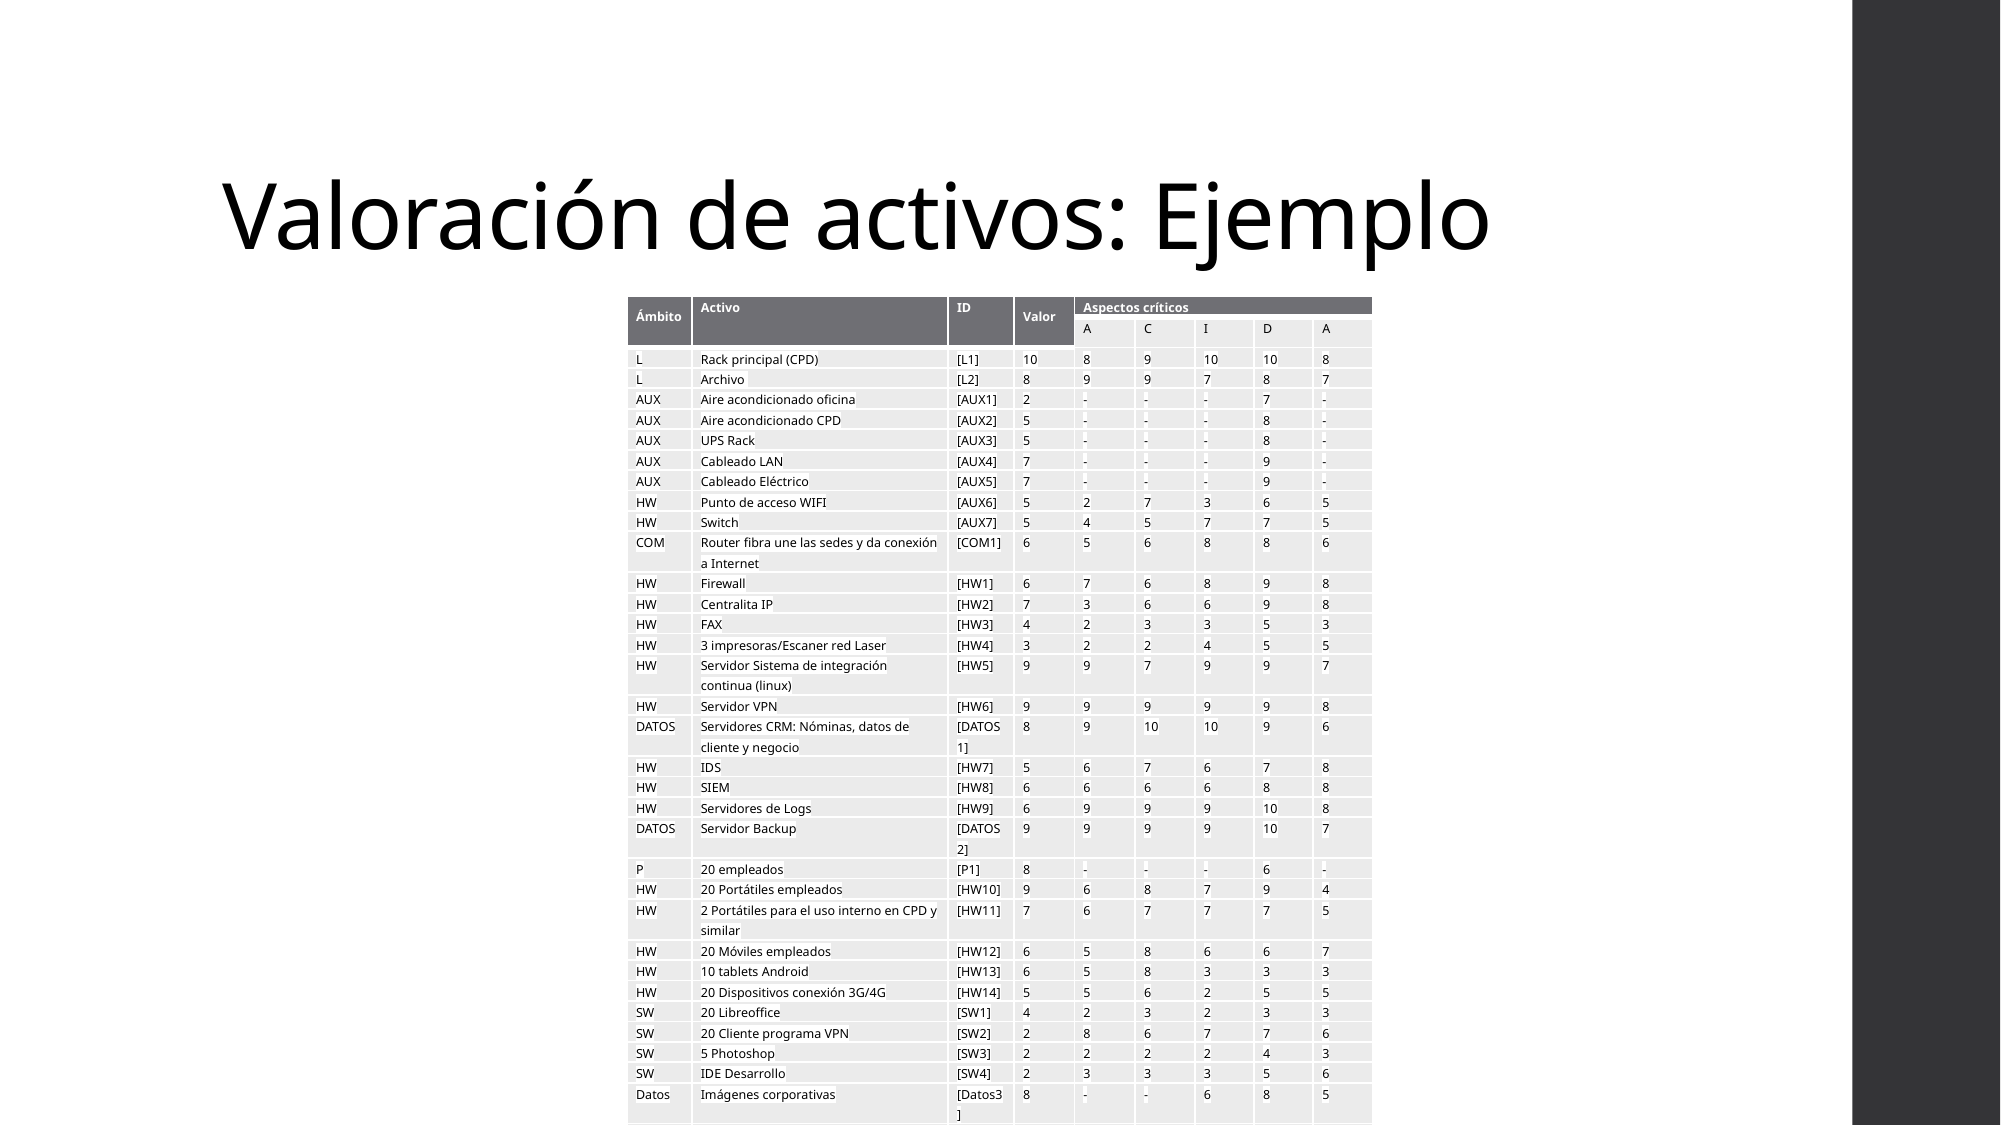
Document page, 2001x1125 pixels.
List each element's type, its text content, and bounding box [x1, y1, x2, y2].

table_cell 10 tablets Android [693, 961, 947, 980]
table_cell [HW13] [949, 961, 1013, 980]
table_cell 2 [1015, 1022, 1074, 1041]
table_cell 8 [1075, 348, 1134, 367]
table_cell 8 [1136, 879, 1194, 898]
table_cell [SW3] [949, 1043, 1013, 1061]
table_cell 2 [1075, 1043, 1134, 1061]
table_cell 6 [1075, 777, 1134, 796]
table_cell 9 [1136, 818, 1194, 857]
table_cell [HW3] [949, 614, 1013, 633]
table_cell 7 [1196, 900, 1253, 939]
table_cell 8 [1255, 532, 1312, 571]
table_cell 7 [1255, 900, 1312, 939]
table_cell 6 [1075, 757, 1134, 776]
table_cell 2 [1015, 1063, 1074, 1082]
table_cell IDS [693, 757, 947, 776]
table_cell AUX [628, 471, 691, 490]
table_cell 5 [1314, 981, 1372, 1000]
table_cell AUX [628, 451, 691, 469]
table_cell [AUX6] [949, 491, 1013, 510]
table_cell [DATOS1] [949, 716, 1013, 755]
table_cell A [1314, 320, 1372, 347]
table_cell 6 [1075, 879, 1134, 898]
table_cell 20 Cliente programa VPN [693, 1022, 947, 1041]
table_cell [Datos3] [949, 1084, 1013, 1123]
table_cell HW [628, 512, 691, 530]
table_cell 3 [1255, 1002, 1312, 1021]
table_cell [L2] [949, 369, 1013, 387]
table_cell 3 [1196, 961, 1253, 980]
table_cell 5 [1075, 941, 1134, 959]
table_cell SW [628, 1002, 691, 1021]
table_cell 9 [1015, 879, 1074, 898]
table_cell 7 [1136, 655, 1194, 694]
table_cell 8 [1196, 532, 1253, 571]
table_cell - [1136, 430, 1194, 449]
table_cell 8 [1015, 859, 1074, 878]
table_cell 10 [1196, 348, 1253, 367]
table_cell 7 [1196, 512, 1253, 530]
table_cell 3 [1314, 614, 1372, 633]
table_cell 9 [1196, 696, 1253, 714]
table_cell 6 [1136, 594, 1194, 612]
table_cell 7 [1136, 900, 1194, 939]
table_cell 5 [1136, 512, 1194, 530]
table_cell SW [628, 1043, 691, 1061]
table_cell 9 [1136, 696, 1194, 714]
table_cell [HW4] [949, 634, 1013, 653]
table_cell 7 [1255, 757, 1312, 776]
table_cell 6 [1255, 491, 1312, 510]
table_cell - [1196, 410, 1253, 428]
table_cell 10 [1255, 348, 1312, 367]
table_header Valor [1015, 297, 1074, 345]
table_cell 7 [1196, 879, 1253, 898]
table_cell 5 [1314, 1084, 1372, 1123]
table_cell - [1136, 389, 1194, 408]
table_cell 6 [1196, 594, 1253, 612]
table_cell - [1196, 471, 1253, 490]
table_cell 20 Móviles empleados [693, 941, 947, 959]
table_cell 5 [1015, 981, 1074, 1000]
table_cell 7 [1314, 818, 1372, 857]
table_cell 6 [1136, 777, 1194, 796]
table_cell [L1] [949, 350, 1013, 367]
table_cell 5 [1075, 961, 1134, 980]
table_cell 5 [1314, 512, 1372, 530]
table_cell 8 [1255, 369, 1312, 387]
table_cell 6 [1015, 798, 1074, 816]
table_cell HW [628, 961, 691, 980]
table_cell 7 [1015, 471, 1074, 490]
table_cell [P1] [949, 859, 1013, 878]
table_cell SW [628, 1022, 691, 1041]
table_cell IDE Desarrollo [693, 1063, 947, 1082]
table_cell 6 [1015, 573, 1074, 592]
table_cell 7 [1015, 451, 1074, 469]
table_cell 6 [1136, 1022, 1194, 1041]
table_cell 7 [1136, 757, 1194, 776]
table_cell - [1314, 859, 1372, 878]
table_cell 6 [1255, 941, 1312, 959]
table_cell 8 [1255, 777, 1312, 796]
table_cell 7 [1255, 1022, 1312, 1041]
table_cell C [1136, 320, 1194, 347]
table_cell [HW14] [949, 981, 1013, 1000]
table_cell 9 [1136, 348, 1194, 367]
table_cell 8 [1015, 716, 1074, 755]
table_cell Router fibra une las sedes y da conexión a Internet [693, 532, 947, 571]
table_cell L [628, 369, 691, 387]
table_cell - [1314, 471, 1372, 490]
table_cell 8 [1314, 594, 1372, 612]
table_cell [SW4] [949, 1063, 1013, 1082]
table_cell 3 [1075, 594, 1134, 612]
table_cell 3 [1196, 491, 1253, 510]
table_cell 6 [1136, 532, 1194, 571]
table_cell 5 [1075, 532, 1134, 571]
table_cell - [1136, 1084, 1194, 1123]
table_cell 20 Portátiles empleados [693, 879, 947, 898]
table_cell 2 [1196, 1002, 1253, 1021]
table_cell 4 [1015, 614, 1074, 633]
table_cell [HW8] [949, 777, 1013, 796]
table_cell D [1255, 320, 1312, 347]
table_cell Archivo [693, 369, 947, 387]
table_cell - [1196, 430, 1253, 449]
table_cell HW [628, 634, 691, 653]
table_cell 7 [1075, 573, 1134, 592]
table_cell [AUX5] [949, 471, 1013, 490]
table_cell 9 [1255, 879, 1312, 898]
table_cell 5 [1255, 614, 1312, 633]
table_header ID [949, 297, 1013, 345]
table_cell 3 [1314, 961, 1372, 980]
table_cell 5 [1015, 512, 1074, 530]
table_cell 8 [1314, 696, 1372, 714]
table_cell 9 [1075, 696, 1134, 714]
table_cell [HW10] [949, 879, 1013, 898]
table_cell 9 [1075, 798, 1134, 816]
table_cell 8 [1075, 1022, 1134, 1041]
table_cell - [1196, 451, 1253, 469]
table_cell 6 [1314, 1022, 1372, 1041]
table_cell 9 [1136, 798, 1194, 816]
table_cell 20 Libreoffice [693, 1002, 947, 1021]
table_cell SW [628, 1063, 691, 1082]
table_cell 6 [1015, 941, 1074, 959]
table_cell SIEM [693, 777, 947, 796]
table_cell 9 [1255, 471, 1312, 490]
table_cell 8 [1314, 798, 1372, 816]
table_cell 9 [1196, 655, 1253, 694]
table_cell 10 [1196, 716, 1253, 755]
table_cell - [1196, 859, 1253, 878]
table_cell HW [628, 573, 691, 592]
table_cell 9 [1075, 369, 1134, 387]
table_cell [HW5] [949, 655, 1013, 694]
table_cell 6 [1015, 532, 1074, 571]
table_cell 2 [1196, 1043, 1253, 1061]
table_cell 6 [1136, 981, 1194, 1000]
table_cell COM [628, 532, 691, 571]
table_cell 5 [1075, 981, 1134, 1000]
table_cell L [628, 350, 691, 367]
table_cell 6 [1314, 716, 1372, 755]
table_cell 3 [1015, 634, 1074, 653]
table_cell 7 [1255, 389, 1312, 408]
table_cell 9 [1075, 716, 1134, 755]
table_cell Servidor VPN [693, 696, 947, 714]
table_cell 5 Photoshop [693, 1043, 947, 1061]
table_cell 6 [1314, 532, 1372, 571]
table_cell - [1314, 430, 1372, 449]
table_cell 3 [1314, 1043, 1372, 1061]
table_cell [SW1] [949, 1002, 1013, 1021]
table_cell Servidor Sistema de integración continua (linux) [693, 655, 947, 694]
table_cell 5 [1255, 981, 1312, 1000]
table_cell HW [628, 491, 691, 510]
table_cell - [1314, 389, 1372, 408]
table_cell 10 [1255, 798, 1312, 816]
table_cell 9 [1075, 818, 1134, 857]
table_cell 9 [1015, 696, 1074, 714]
table_cell 2 [1075, 1002, 1134, 1021]
table_cell 7 [1314, 941, 1372, 959]
table_cell DATOS [628, 716, 691, 755]
table_cell 7 [1314, 369, 1372, 387]
table_cell 3 [1314, 1002, 1372, 1021]
table_cell 8 [1255, 410, 1312, 428]
table_cell HW [628, 941, 691, 959]
table_cell 9 [1136, 369, 1194, 387]
table_header Aspectos críticos [1075, 297, 1372, 314]
table_cell 7 [1314, 655, 1372, 694]
table_cell 20 Dispositivos conexión 3G/4G [693, 981, 947, 1000]
table_cell HW [628, 777, 691, 796]
table_cell 10 [1015, 350, 1074, 367]
table_cell 8 [1196, 573, 1253, 592]
table_cell - [1075, 389, 1134, 408]
table_cell FAX [693, 614, 947, 633]
table_cell 4 [1015, 1002, 1074, 1021]
table_cell - [1136, 471, 1194, 490]
table_cell Aire acondicionado oficina [693, 389, 947, 408]
table_cell [HW7] [949, 757, 1013, 776]
table_cell 7 [1015, 594, 1074, 612]
table_cell HW [628, 798, 691, 816]
table_cell 6 [1015, 961, 1074, 980]
table_cell 8 [1015, 1084, 1074, 1123]
table_cell HW [628, 757, 691, 776]
table_cell HW [628, 879, 691, 898]
table_cell - [1075, 410, 1134, 428]
table_header Activo [693, 297, 947, 345]
table_cell 2 [1075, 491, 1134, 510]
table_cell [HW9] [949, 798, 1013, 816]
table_cell 9 [1015, 818, 1074, 857]
table_cell Datos [628, 1084, 691, 1123]
table_cell 4 [1314, 879, 1372, 898]
table_cell 3 [1136, 1063, 1194, 1082]
table_cell 7 [1255, 512, 1312, 530]
table_cell 9 [1255, 451, 1312, 469]
table_cell 3 [1136, 1002, 1194, 1021]
table_cell 2 [1136, 1043, 1194, 1061]
table_cell [SW2] [949, 1022, 1013, 1041]
table_cell HW [628, 696, 691, 714]
table_cell 9 [1196, 798, 1253, 816]
table_cell [AUX7] [949, 512, 1013, 530]
table_cell 8 [1314, 573, 1372, 592]
table_cell 9 [1255, 716, 1312, 755]
table_cell 5 [1314, 491, 1372, 510]
table_cell 6 [1196, 777, 1253, 796]
table_cell 5 [1015, 491, 1074, 510]
table_cell Imágenes corporativas [693, 1084, 947, 1123]
table_cell 4 [1196, 634, 1253, 653]
table_cell 10 [1255, 818, 1312, 857]
title Valoración de activos: Ejemplo [206, 60, 1797, 278]
table_cell 3 [1196, 614, 1253, 633]
table_cell Rack principal (CPD) [693, 350, 947, 367]
table_cell 3 [1255, 961, 1312, 980]
table_cell 8 [1136, 941, 1194, 959]
table_cell [DATOS2] [949, 818, 1013, 857]
table_cell 8 [1314, 348, 1372, 367]
table_cell 3 [1075, 1063, 1134, 1082]
table_cell 4 [1255, 1043, 1312, 1061]
table_cell 6 [1255, 859, 1312, 878]
table_cell P [628, 859, 691, 878]
table_cell 7 [1136, 491, 1194, 510]
table_cell 6 [1196, 1084, 1253, 1123]
table_cell Servidores CRM: Nóminas, datos de cliente y negocio [693, 716, 947, 755]
table_cell [HW12] [949, 941, 1013, 959]
table_cell 9 [1196, 818, 1253, 857]
table_cell 5 [1015, 757, 1074, 776]
table_cell [AUX4] [949, 451, 1013, 469]
table_cell 5 [1255, 634, 1312, 653]
table_cell AUX [628, 430, 691, 449]
table_cell HW [628, 900, 691, 939]
table_cell UPS Rack [693, 430, 947, 449]
table_cell 2 [1196, 981, 1253, 1000]
table_cell HW [628, 981, 691, 1000]
table_cell [HW6] [949, 696, 1013, 714]
table_cell 2 Portátiles para el uso interno en CPD y similar [693, 900, 947, 939]
table_cell Servidores de Logs [693, 798, 947, 816]
table_cell Cableado LAN [693, 451, 947, 469]
table_cell 8 [1255, 1084, 1312, 1123]
table_cell 6 [1196, 941, 1253, 959]
table_cell 6 [1136, 573, 1194, 592]
table_cell Servidor Backup [693, 818, 947, 857]
table_cell 8 [1255, 430, 1312, 449]
table_cell 2 [1075, 634, 1134, 653]
table_cell 9 [1015, 655, 1074, 694]
table_cell [AUX3] [949, 430, 1013, 449]
table_cell - [1136, 859, 1194, 878]
table_cell [HW2] [949, 594, 1013, 612]
table_cell 2 [1015, 389, 1074, 408]
table_cell - [1075, 471, 1134, 490]
table_cell 7 [1196, 1022, 1253, 1041]
table_cell 7 [1196, 369, 1253, 387]
table_cell 8 [1015, 369, 1074, 387]
table_cell 2 [1015, 1043, 1074, 1061]
table_cell - [1136, 451, 1194, 469]
table_cell Centralita IP [693, 594, 947, 612]
table_cell 8 [1136, 961, 1194, 980]
table_cell 2 [1136, 634, 1194, 653]
table_cell - [1314, 451, 1372, 469]
table_cell 10 [1136, 716, 1194, 755]
table_cell Firewall [693, 573, 947, 592]
table_cell 9 [1255, 696, 1312, 714]
table_cell - [1136, 410, 1194, 428]
table_cell I [1196, 320, 1253, 347]
table_cell 5 [1314, 900, 1372, 939]
table_cell 4 [1075, 512, 1134, 530]
table_cell 8 [1314, 777, 1372, 796]
table_cell Punto de acceso WIFI [693, 491, 947, 510]
table_cell AUX [628, 389, 691, 408]
table_cell Switch [693, 512, 947, 530]
table_cell 9 [1255, 573, 1312, 592]
table_cell 6 [1196, 757, 1253, 776]
table_cell Aire acondicionado CPD [693, 410, 947, 428]
table_cell 3 [1196, 1063, 1253, 1082]
table_cell [HW1] [949, 573, 1013, 592]
table_cell 3 impresoras/Escaner red Laser [693, 634, 947, 653]
table_header Ámbito [628, 297, 691, 345]
table_cell A [1075, 320, 1134, 347]
table_cell - [1196, 389, 1253, 408]
table_cell 5 [1314, 634, 1372, 653]
table_cell [HW11] [949, 900, 1013, 939]
table_cell HW [628, 655, 691, 694]
table_cell 8 [1314, 757, 1372, 776]
table_cell [AUX1] [949, 389, 1013, 408]
table_cell HW [628, 594, 691, 612]
table_cell [COM1] [949, 532, 1013, 571]
table_cell 6 [1314, 1063, 1372, 1082]
table_cell 20 empleados [693, 859, 947, 878]
table_cell - [1075, 1084, 1134, 1123]
table_cell DATOS [628, 818, 691, 857]
table_cell - [1314, 410, 1372, 428]
table_cell 6 [1015, 777, 1074, 796]
table_cell - [1075, 430, 1134, 449]
table_cell 3 [1136, 614, 1194, 633]
table_cell 5 [1255, 1063, 1312, 1082]
table_cell HW [628, 614, 691, 633]
table_cell 2 [1075, 614, 1134, 633]
table_cell AUX [628, 410, 691, 428]
table_cell Cableado Eléctrico [693, 471, 947, 490]
table_cell [AUX2] [949, 410, 1013, 428]
table_cell 7 [1015, 900, 1074, 939]
table_cell 9 [1255, 594, 1312, 612]
table_cell - [1075, 451, 1134, 469]
table_cell - [1075, 859, 1134, 878]
table_cell 9 [1255, 655, 1312, 694]
table_cell 5 [1015, 410, 1074, 428]
table_cell 9 [1075, 655, 1134, 694]
table_cell 6 [1075, 900, 1134, 939]
table_cell 5 [1015, 430, 1074, 449]
